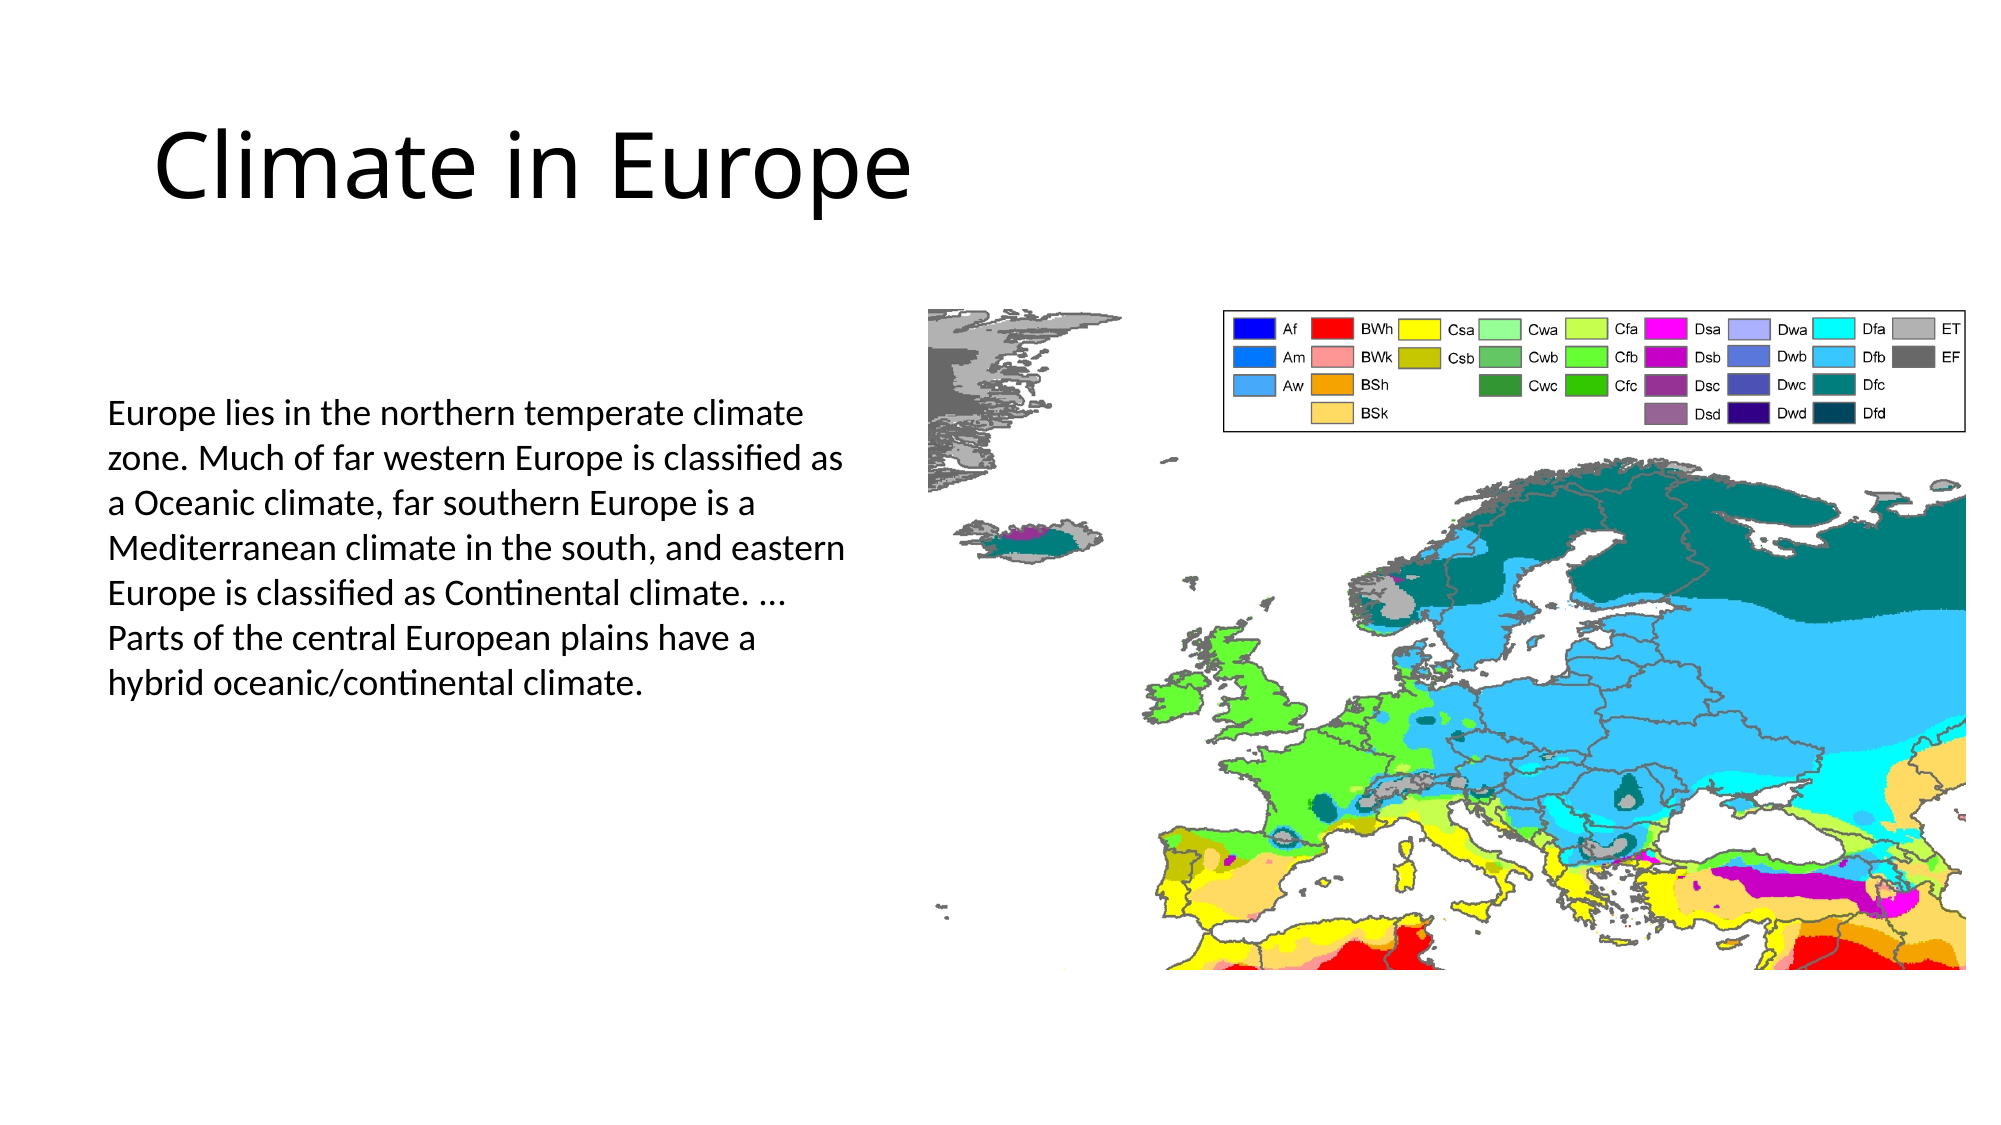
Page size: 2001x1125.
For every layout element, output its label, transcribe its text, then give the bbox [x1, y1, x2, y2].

title Climate in Europe [137, 59, 1863, 278]
text_box Europe lies in the northern temperate climate zone. Much of far western Europe is classified as a Oceanic climate, far southern Europe is a Mediterranean climate in the south, and eastern Europe is classified as Continental climate. ... Parts of the central European plains have a hybrid oceanic/continental climate. [92, 380, 869, 710]
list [928, 309, 1966, 970]
